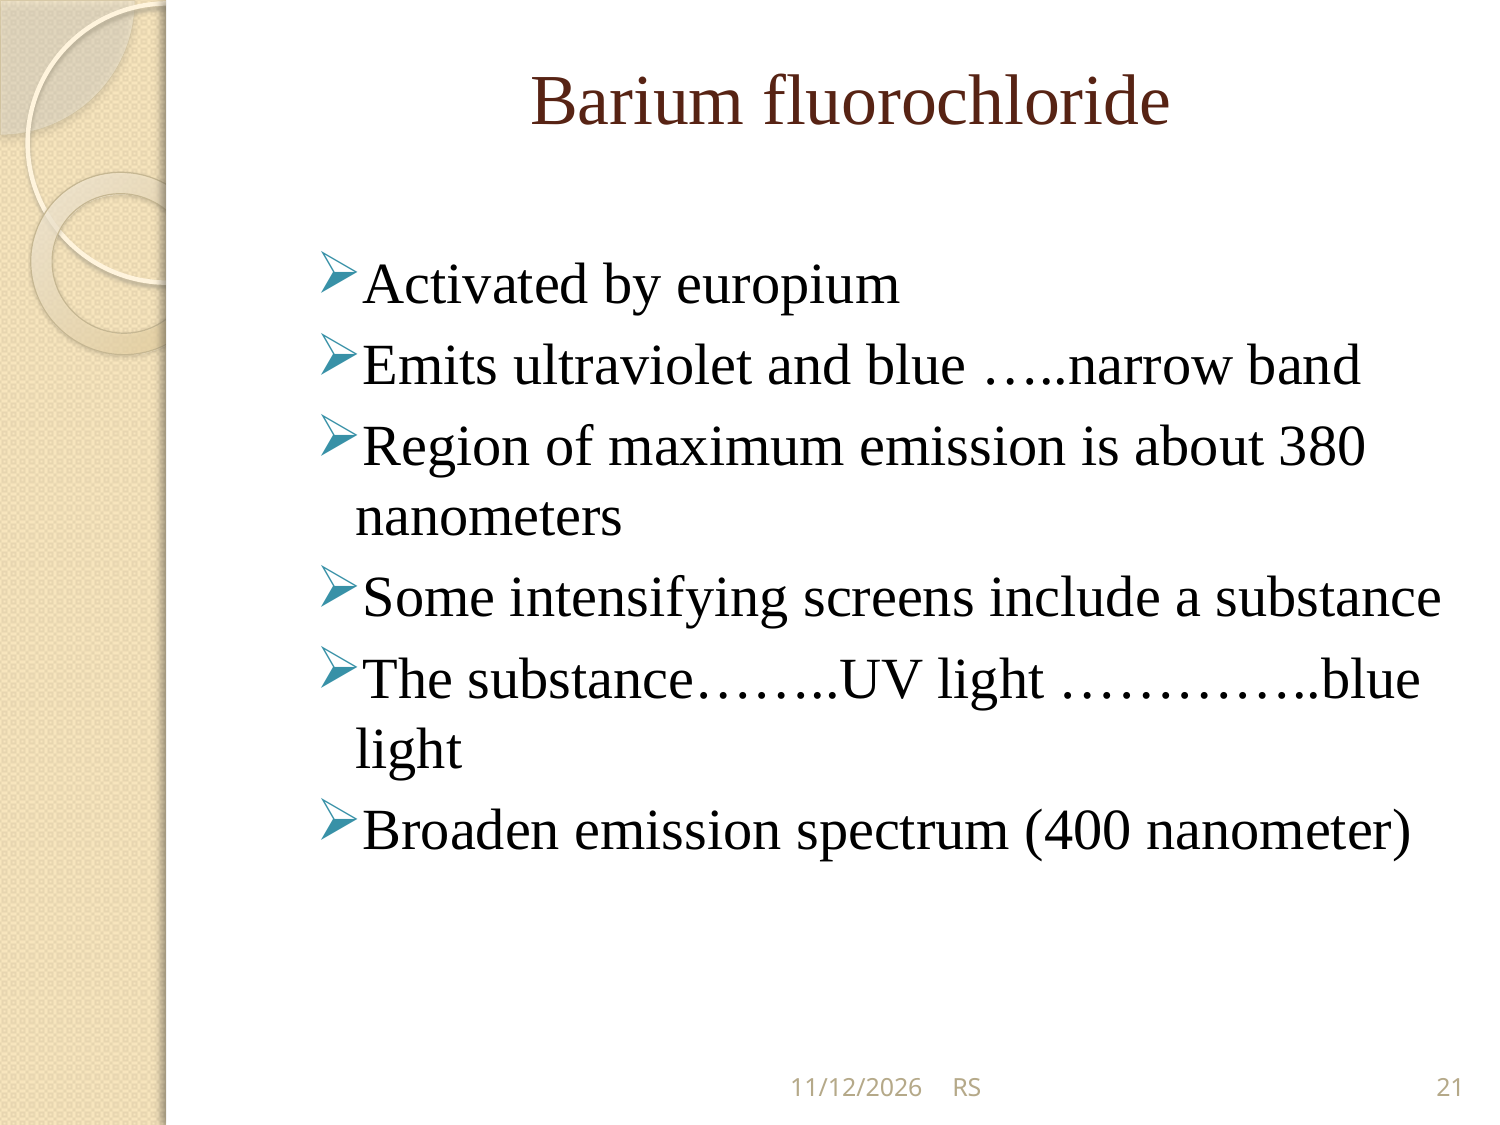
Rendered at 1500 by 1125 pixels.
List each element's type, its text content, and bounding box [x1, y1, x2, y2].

footer RS [937, 1034, 1413, 1113]
slide_number 21 [1413, 1034, 1488, 1113]
title Barium fluorochloride [235, 45, 1466, 233]
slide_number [587, 1034, 937, 1113]
list Activated by europium Emits ultraviolet and blue …..narrow band Region of maximum emission is about 380 nanometers Some intensifying screens include a substance The substance……..UV light …………..blue light Broaden emission spectrum (400 nanometer) [235, 237, 1466, 1025]
